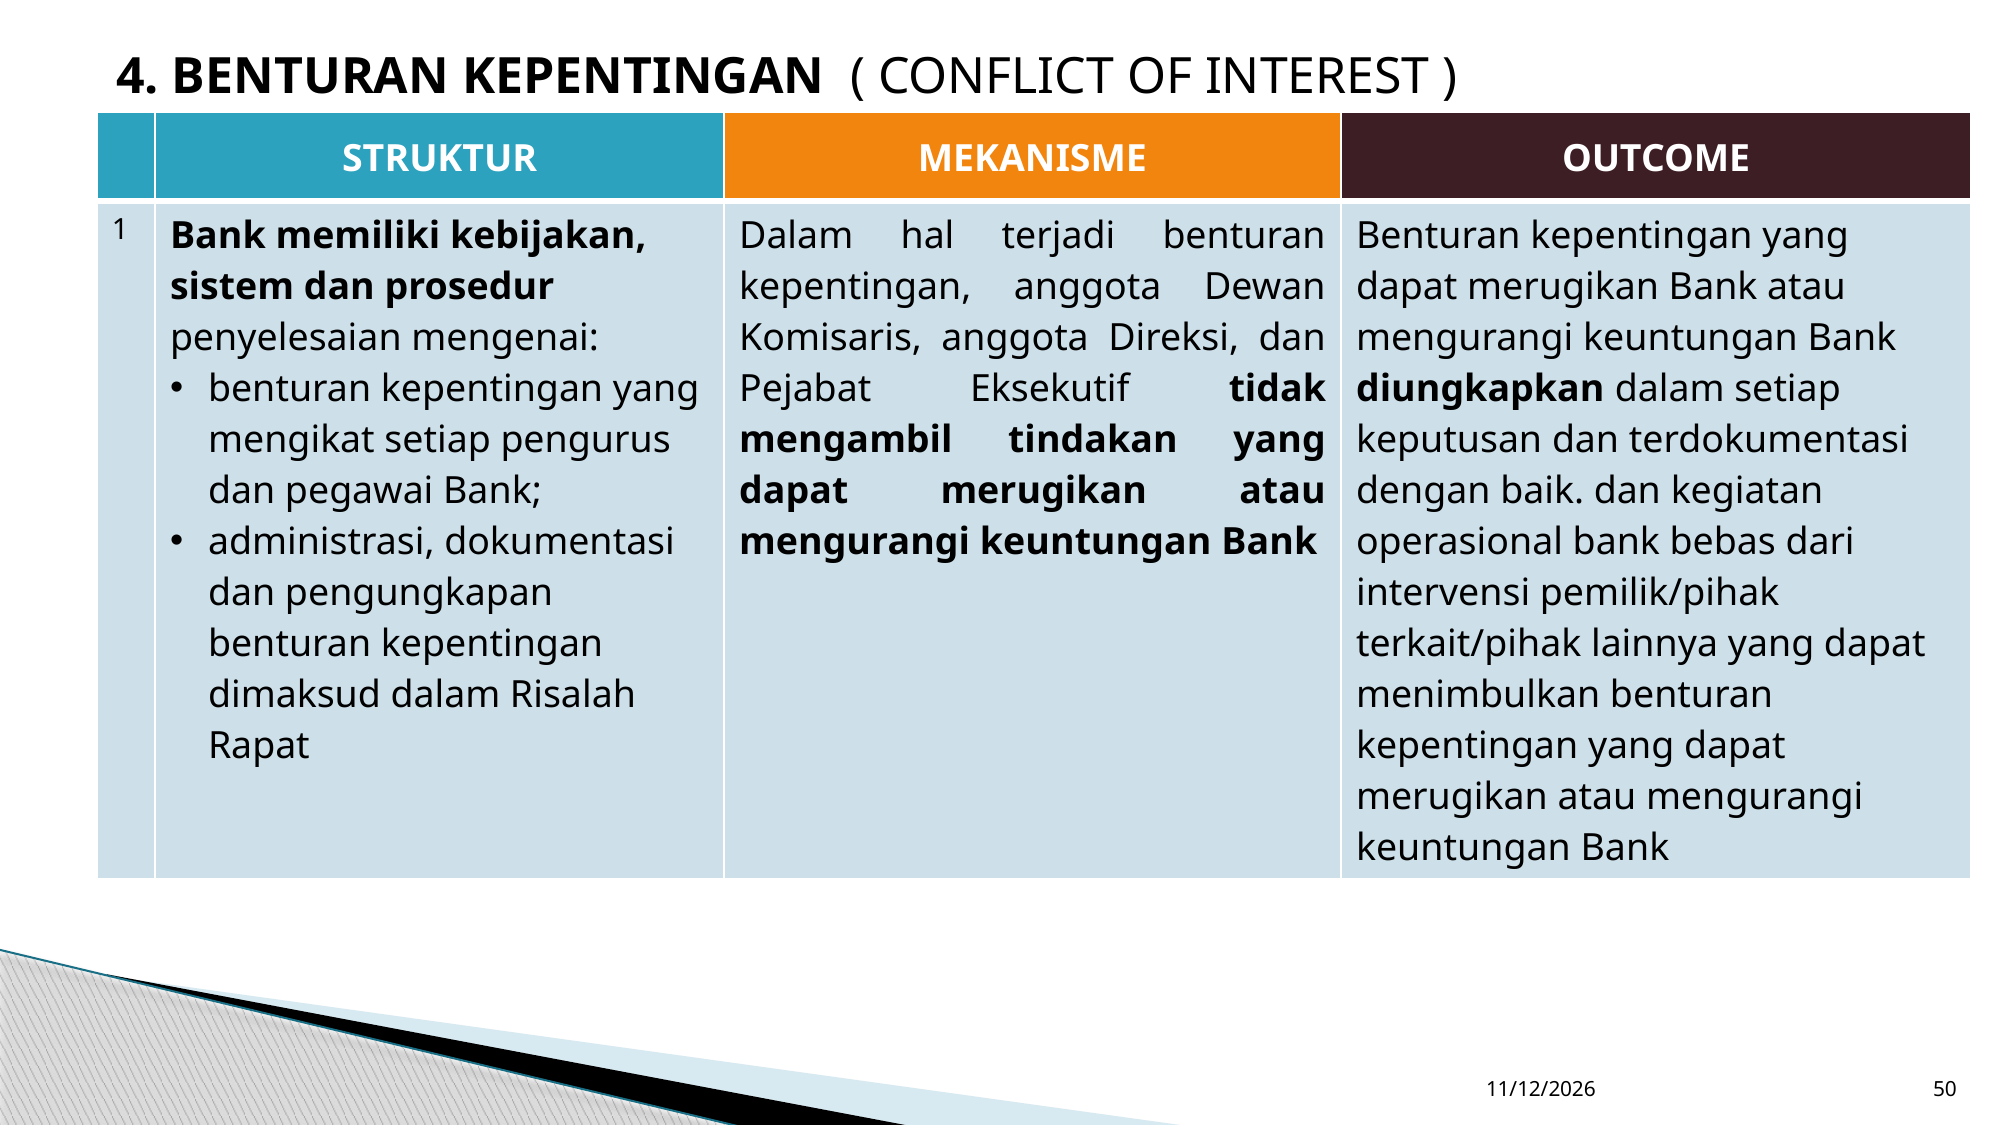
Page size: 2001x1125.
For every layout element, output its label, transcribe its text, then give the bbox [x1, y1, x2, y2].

slide_number 50 [1891, 1051, 1972, 1112]
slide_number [1471, 1051, 1891, 1112]
text_box 4. BENTURAN KEPENTINGAN ( CONFLICT OF INTEREST ) [101, 36, 1473, 112]
table_cell Bank memiliki kebijakan, sistem dan prosedur penyelesaian mengenai: benturan kepentingan yang mengikat setiap pengurus dan pegawai Bank; administrasi, dokumentasi dan pengungkapan benturan kepentingan dimaksud dalam Risalah Rapat [156, 204, 723, 878]
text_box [0, 953, 723, 1125]
table_header STRUKTUR [156, 113, 723, 198]
table_header MEKANISME [725, 113, 1340, 198]
table_cell Dalam hal terjadi benturan kepentingan, anggota Dewan Komisaris, anggota Direksi, dan Pejabat Eksekutif tidak mengambil tindakan yang dapat merugikan atau mengurangi keuntungan Bank [725, 204, 1340, 878]
table_cell 1 [98, 204, 154, 878]
table_header [98, 113, 154, 198]
table_cell Benturan kepentingan yang dapat merugikan Bank atau mengurangi keuntungan Bank diungkapkan dalam setiap keputusan dan terdokumentasi dengan baik. dan kegiatan operasional bank bebas dari intervensi pemilik/pihak terkait/pihak lainnya yang dapat menimbulkan benturan kepentingan yang dapat merugikan atau mengurangi keuntungan Bank [1342, 204, 1970, 878]
table_header OUTCOME [1342, 113, 1970, 198]
